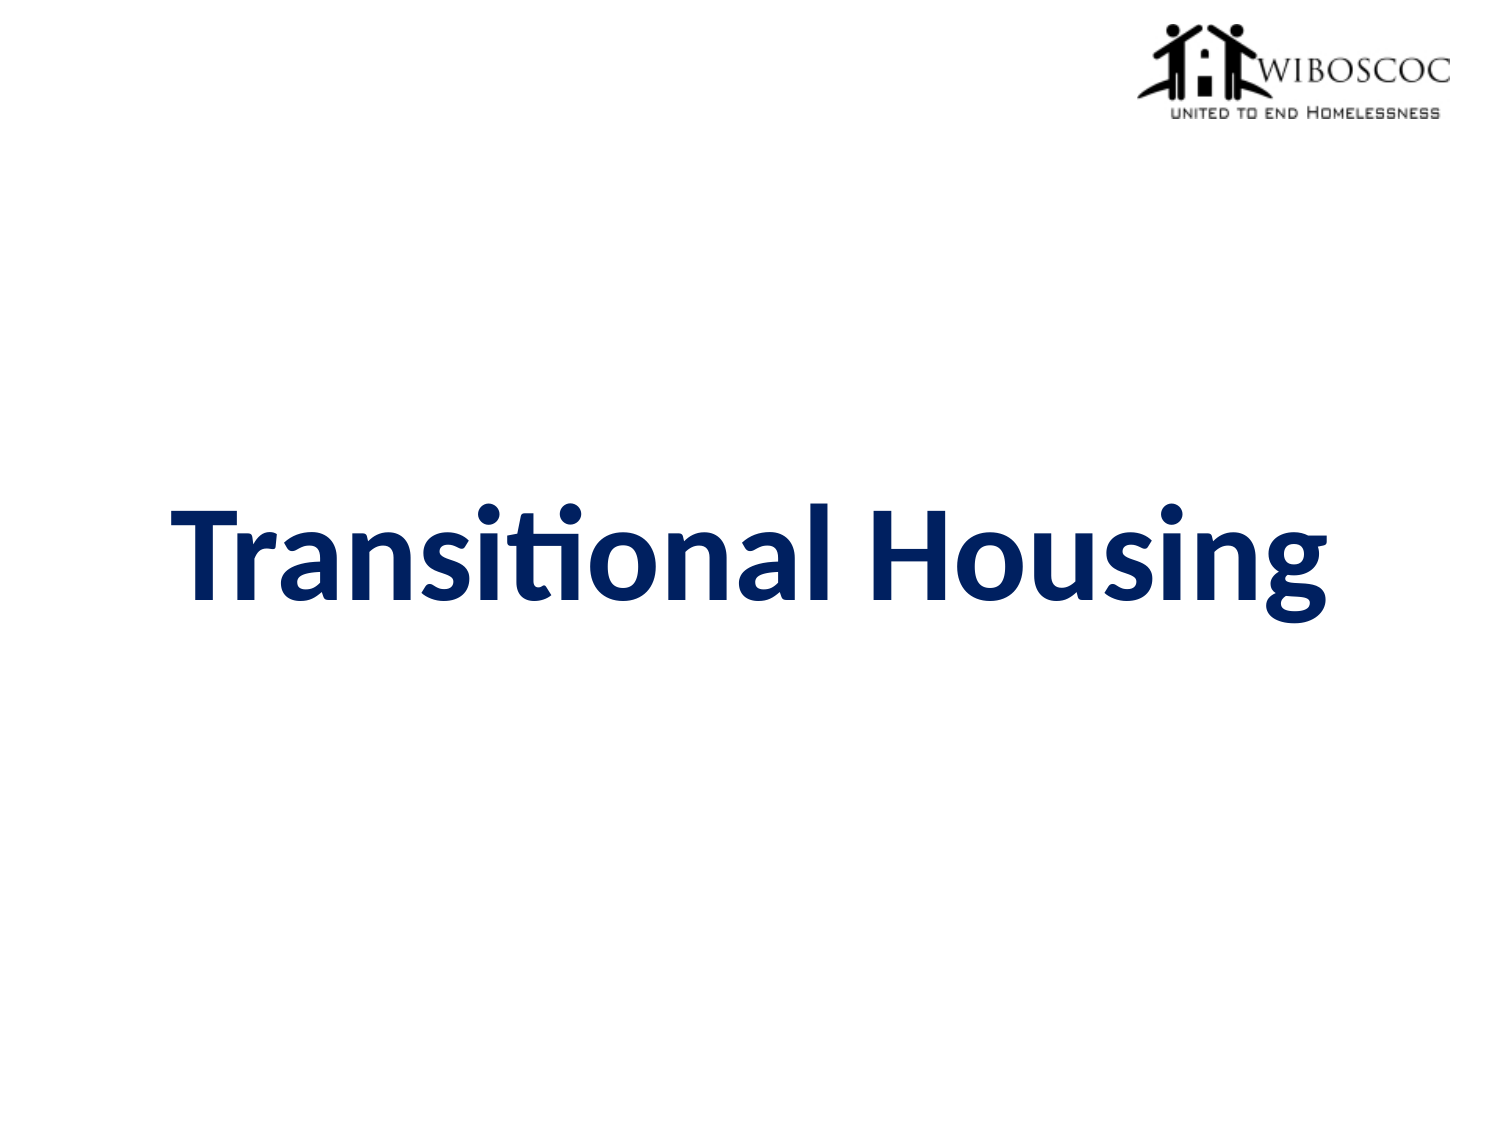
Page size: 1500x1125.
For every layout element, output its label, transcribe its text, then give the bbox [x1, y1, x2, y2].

list Transitional Housing [75, 262, 1425, 1005]
picture [1137, 24, 1451, 119]
